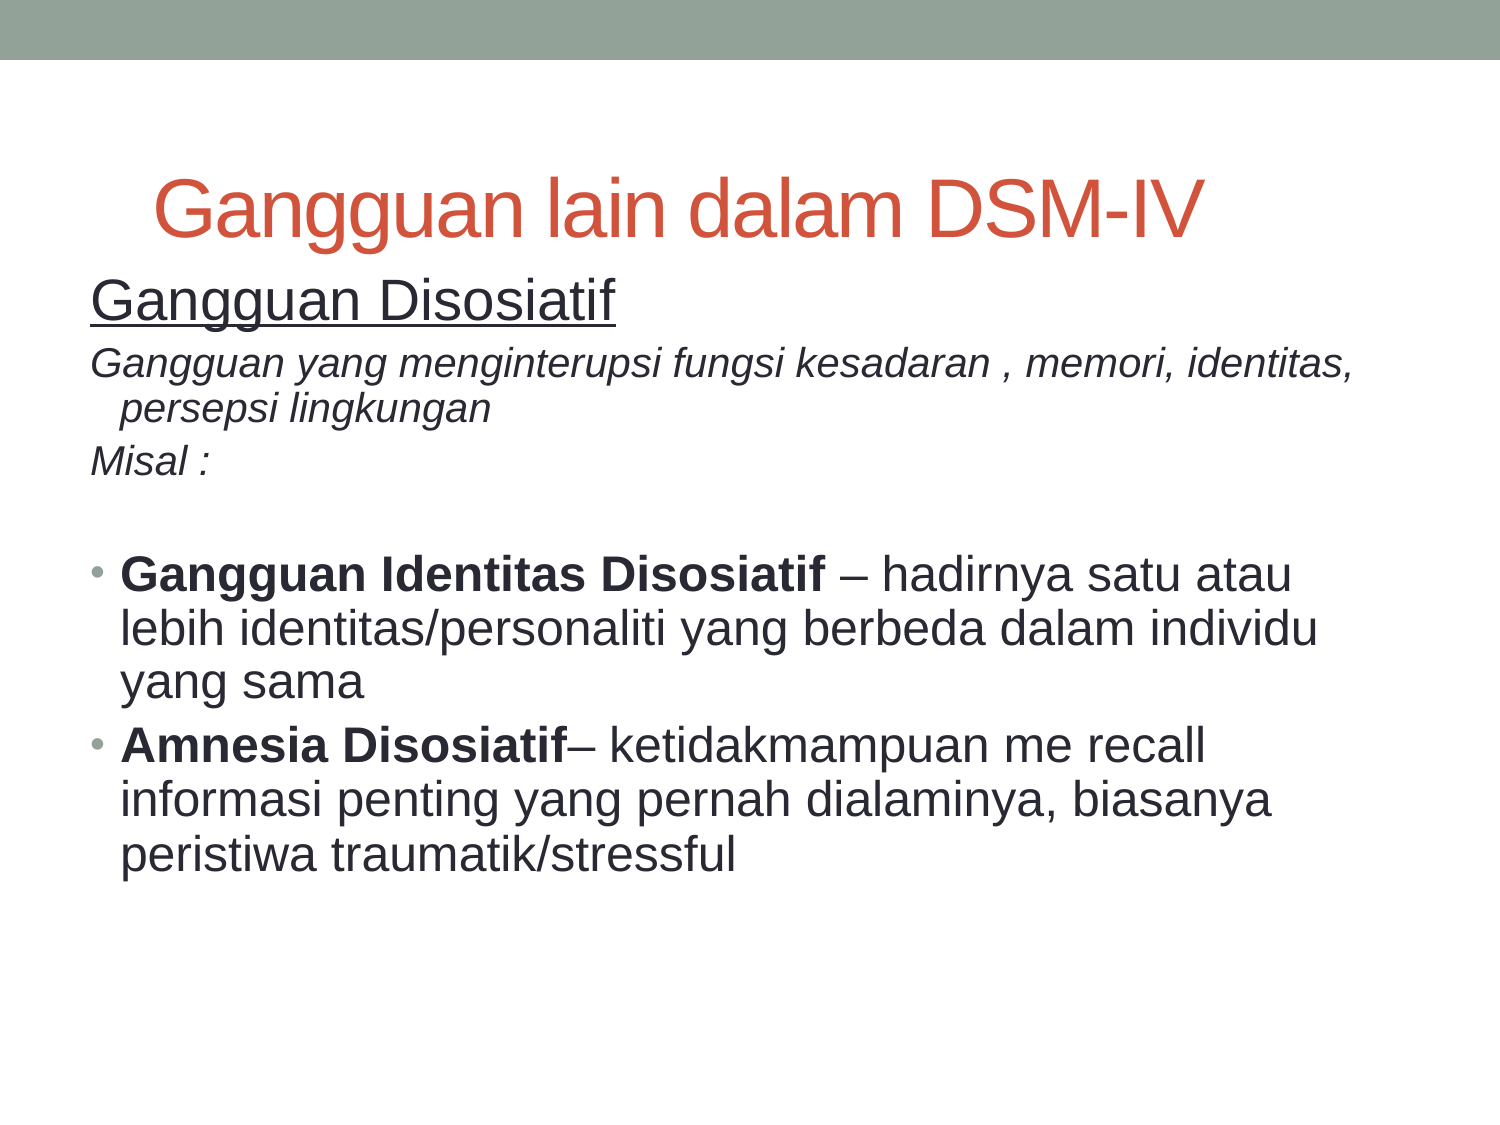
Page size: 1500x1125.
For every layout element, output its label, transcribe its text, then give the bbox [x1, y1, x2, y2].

title Gangguan lain dalam DSM-IV [137, 37, 1463, 371]
list Gangguan Disosiatif Gangguan yang menginterupsi fungsi kesadaran , memori, identitas, persepsi lingkungan Misal : Gangguan Identitas Disosiatif – hadirnya satu atau lebih identitas/personaliti yang berbeda dalam individu yang sama Amnesia Disosiatif– ketidakmampuan me recall informasi penting yang pernah dialaminya, biasanya peristiwa traumatik/stressful [75, 262, 1425, 1063]
